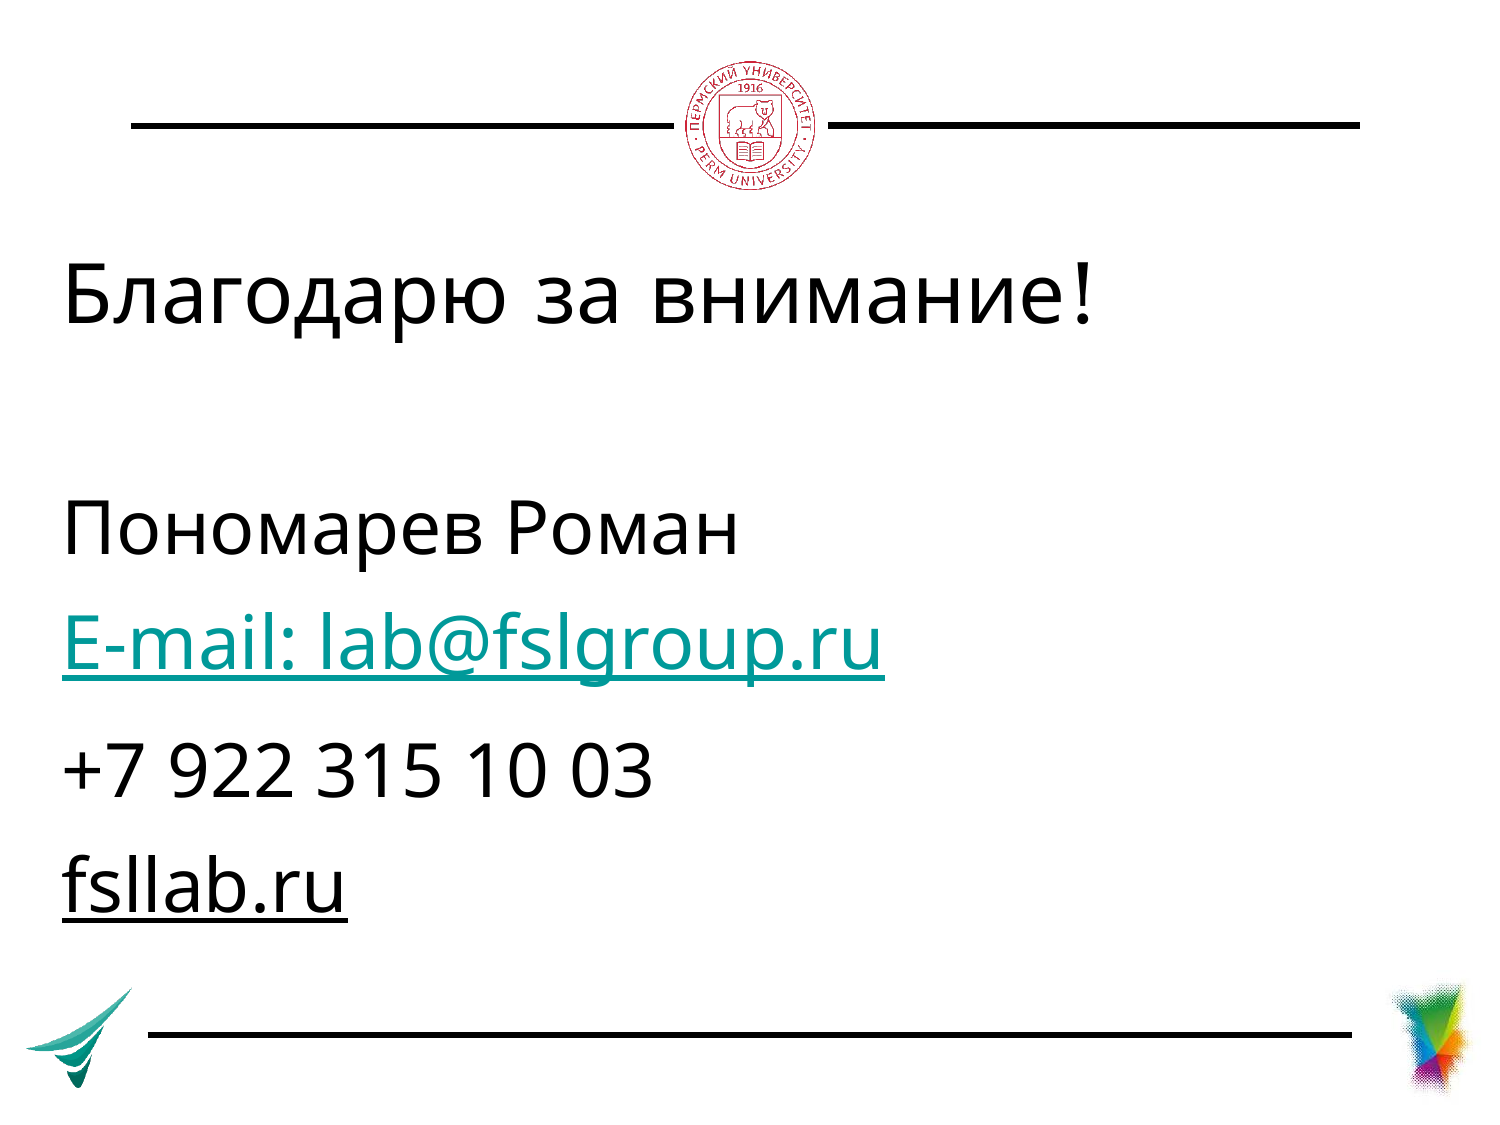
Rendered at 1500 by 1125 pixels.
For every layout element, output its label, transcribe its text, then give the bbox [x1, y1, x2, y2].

picture [685, 60, 815, 190]
picture [1377, 970, 1485, 1105]
picture [25, 987, 132, 1088]
text_box Благодарю за внимание! Пономарев Роман E-mail: lab@fslgroup.ru +7 922 315 10 03 fsllab.ru [47, 232, 1462, 1060]
